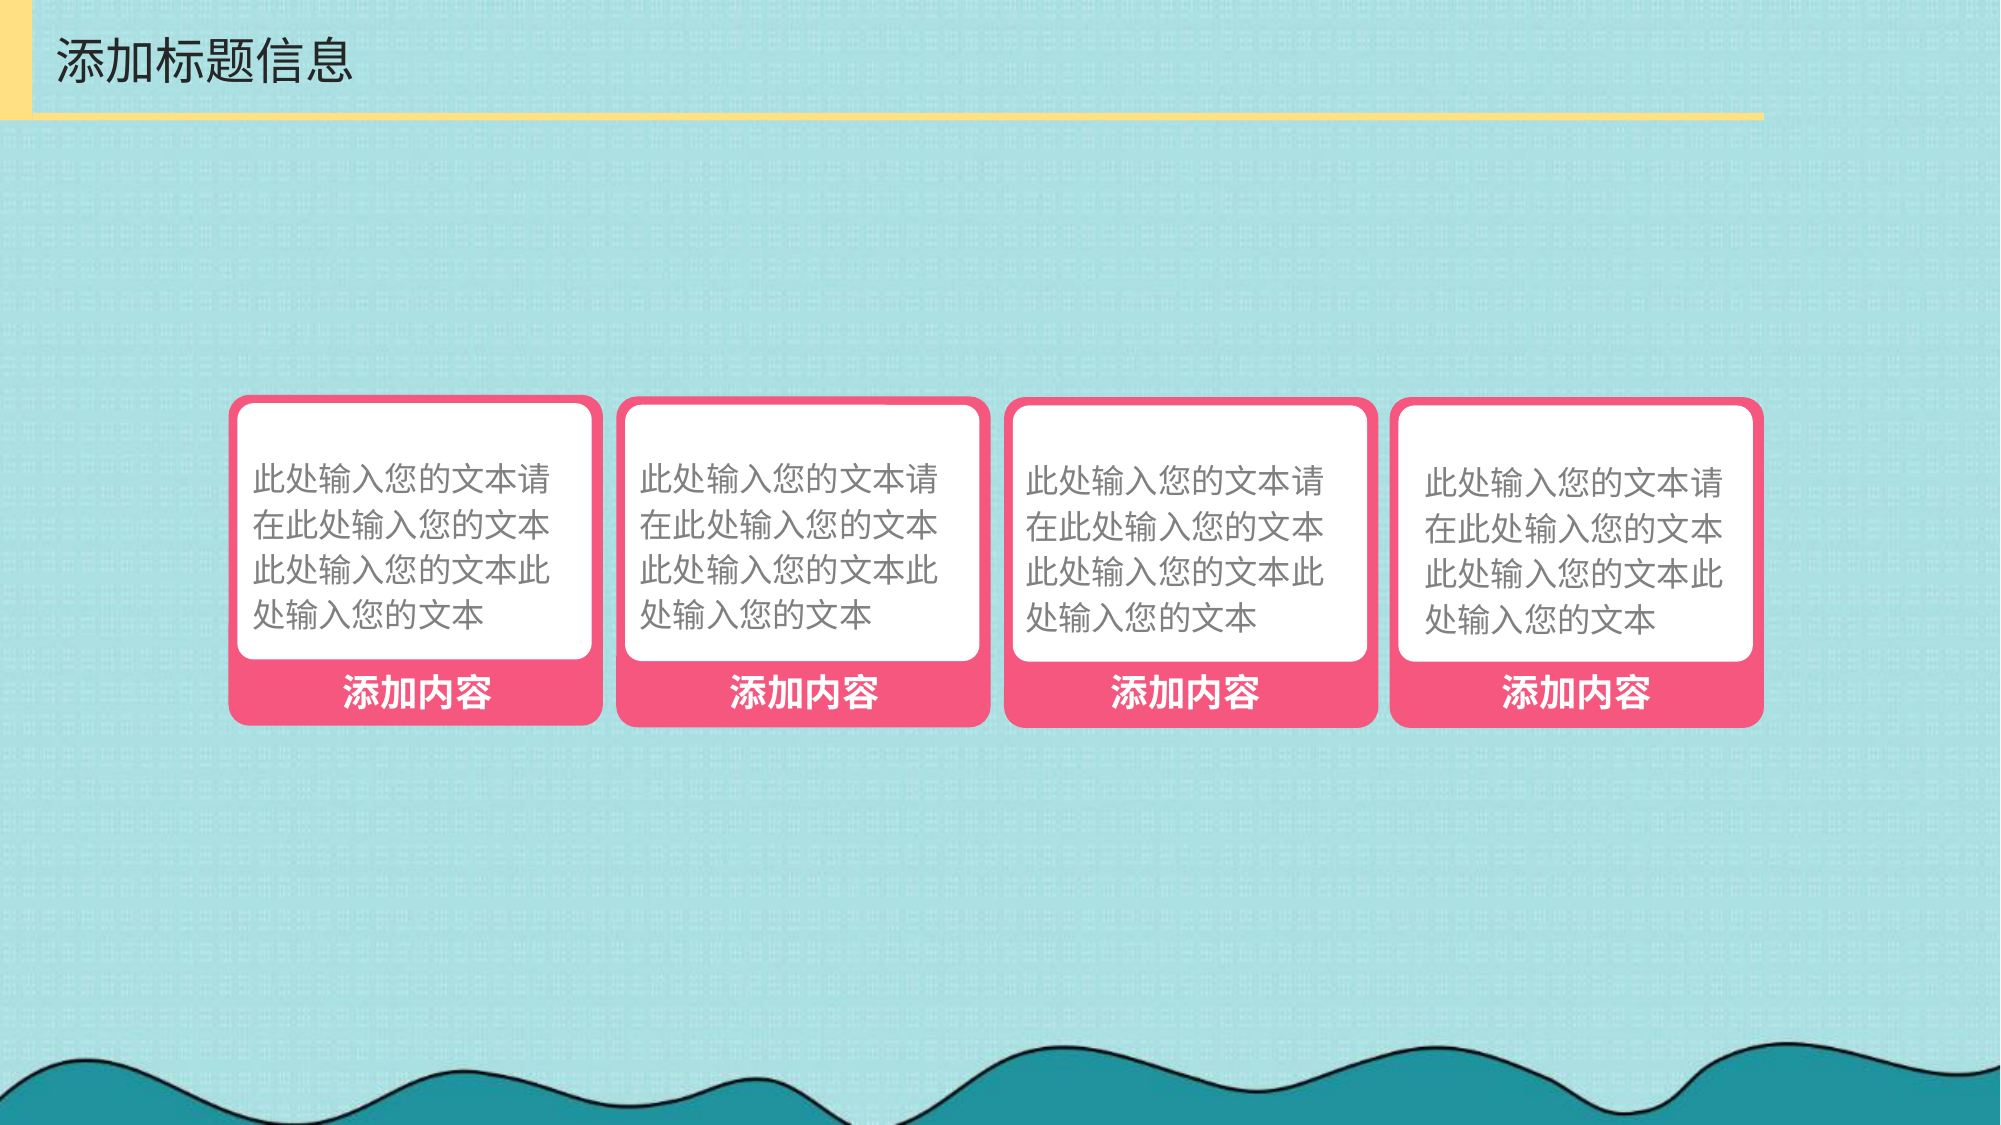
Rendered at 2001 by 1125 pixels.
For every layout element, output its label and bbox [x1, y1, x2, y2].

text_box [1004, 397, 1379, 728]
text_box [616, 396, 991, 728]
text_box [0, 0, 1764, 121]
text_box [228, 394, 603, 726]
picture [0, 0, 2001, 1125]
text_box [1389, 397, 1764, 728]
